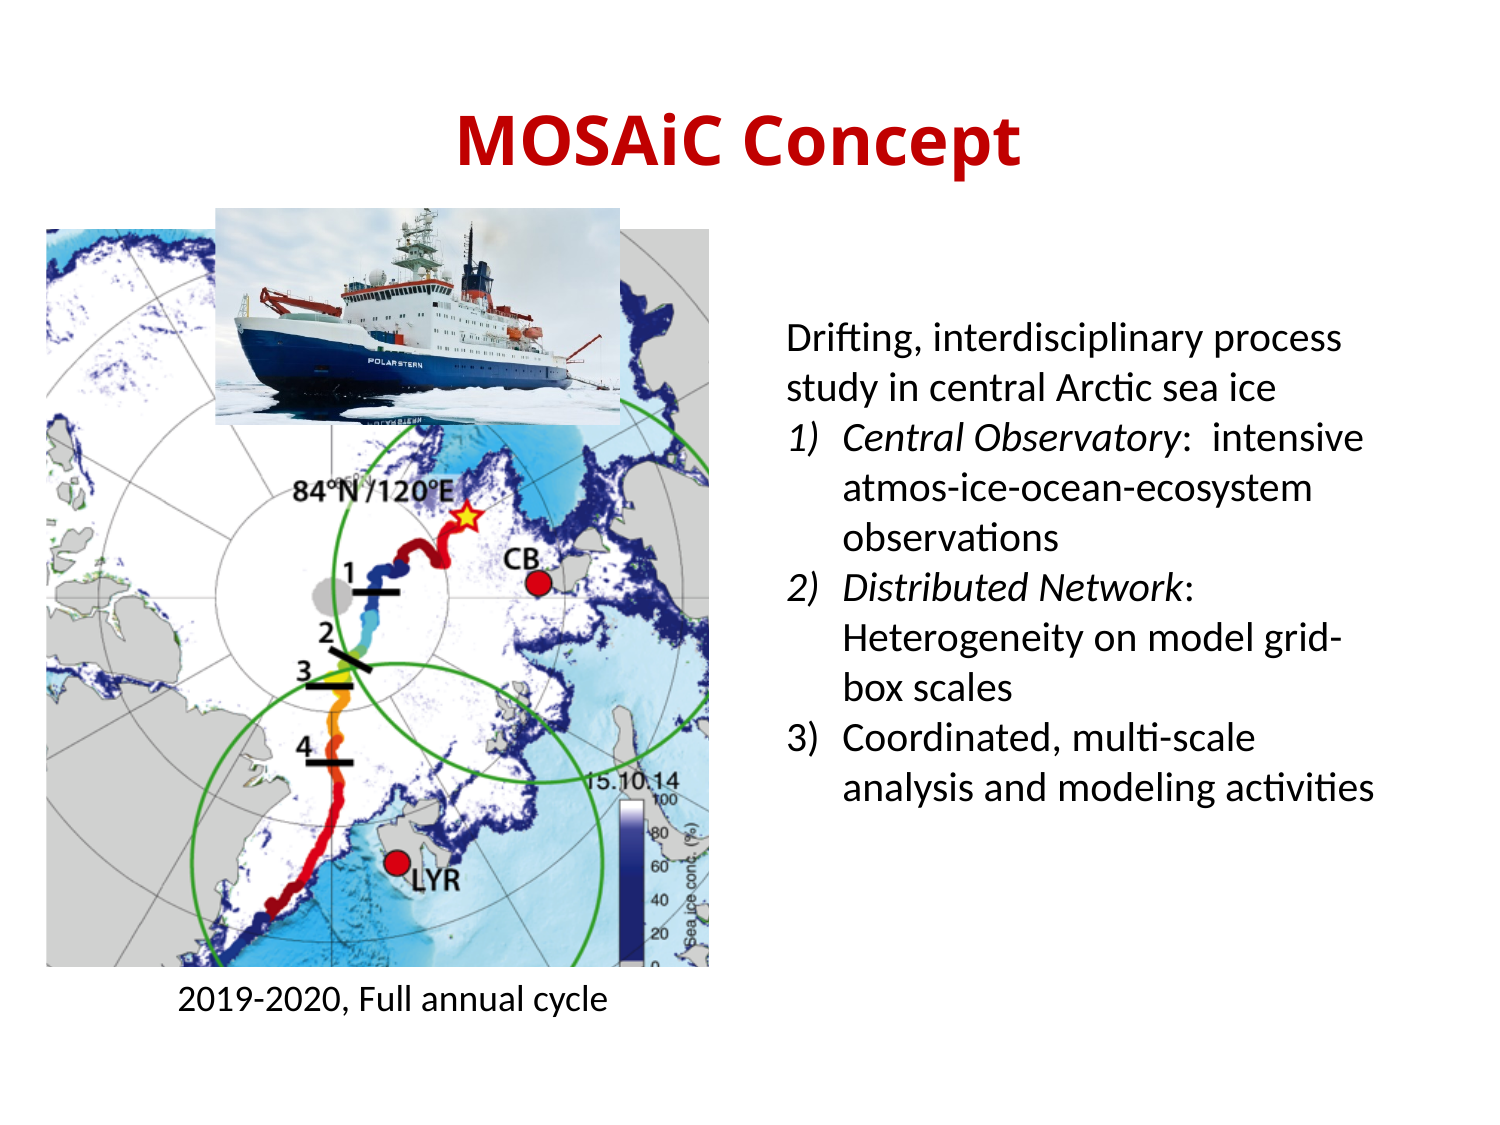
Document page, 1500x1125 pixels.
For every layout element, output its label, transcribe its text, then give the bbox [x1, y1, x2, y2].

title MOSAiC Concept [120, 78, 1358, 209]
text_box Drifting, interdisciplinary process study in central Arctic sea ice Central Observatory: intensive atmos-ice-ocean-ecosystem observations Distributed Network: Heterogeneity on model grid-box scales Coordinated, multi-scale analysis and modeling activities [771, 302, 1407, 818]
text_box 2019-2020, Full annual cycle [162, 967, 635, 1027]
picture [46, 208, 709, 967]
